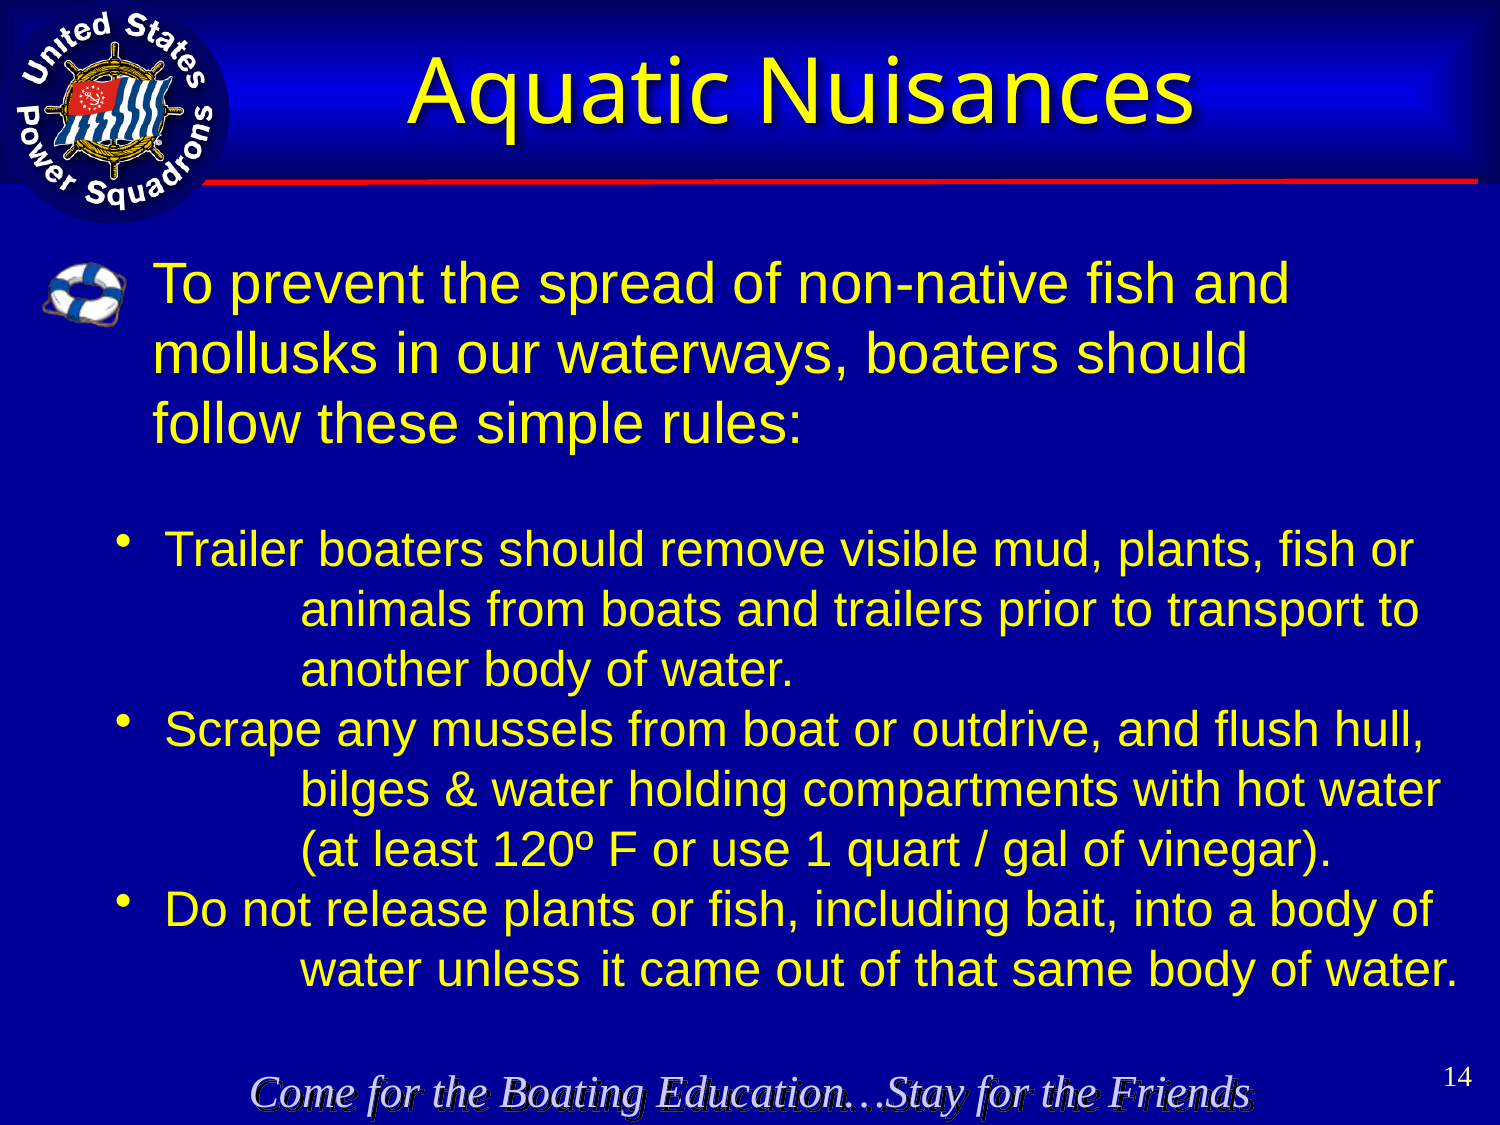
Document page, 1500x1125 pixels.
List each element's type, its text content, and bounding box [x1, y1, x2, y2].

slide_number 14 [1174, 1049, 1488, 1125]
picture [42, 262, 127, 329]
text_box Trailer boaters should remove visible mud, plants, fish or animals from boats and trailers prior to transport to another body of water. Scrape any mussels from boat or outdrive, and flush hull, bilges & water holding compartments with hot water (at least 120º F or use 1 quart / gal of vinegar). Do not release plants or fish, including bait, into a body of water unless it came out of that same body of water. [99, 509, 1488, 1004]
text_box To prevent the spread of non-native fish and mollusks in our waterways, boaters should follow these simple rules: [137, 237, 1400, 462]
title Aquatic Nuisances [171, 10, 1435, 185]
picture [9, 7, 217, 214]
